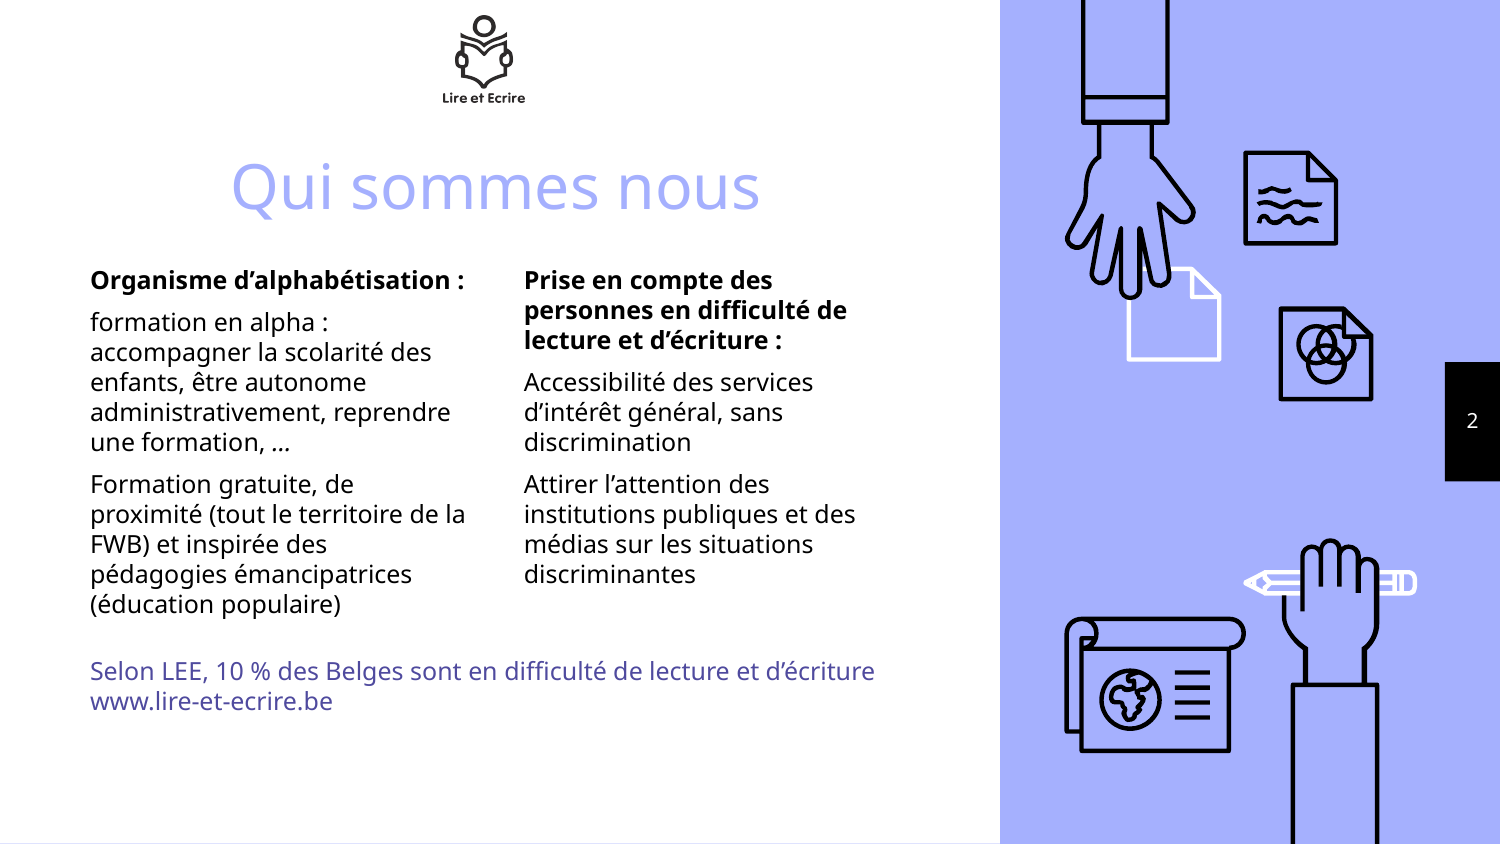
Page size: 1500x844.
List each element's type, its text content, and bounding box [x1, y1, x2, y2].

list Organisme d’alphabétisation : formation en alpha : accompagner la scolarité des enfants, être autonome administrativement, reprendre une formation, … Formation gratuite, de proximité (tout le territoire de la FWB) et inspirée des pédagogies émancipatrices (éducation populaire) [75, 249, 485, 637]
slide_number 2 [1444, 362, 1500, 482]
title Qui sommes nous [75, 96, 918, 237]
list Prise en compte des personnes en difficulté de lecture et d’écriture : Accessibilité des services d’intérêt général, sans discrimination Attirer l’attention des institutions publiques et des médias sur les situations discriminantes [508, 249, 918, 637]
picture [443, 15, 525, 103]
list Selon LEE, 10 % des Belges sont en difficulté de lecture et d’écriture www.lire-et-ecrire.be [75, 640, 918, 828]
